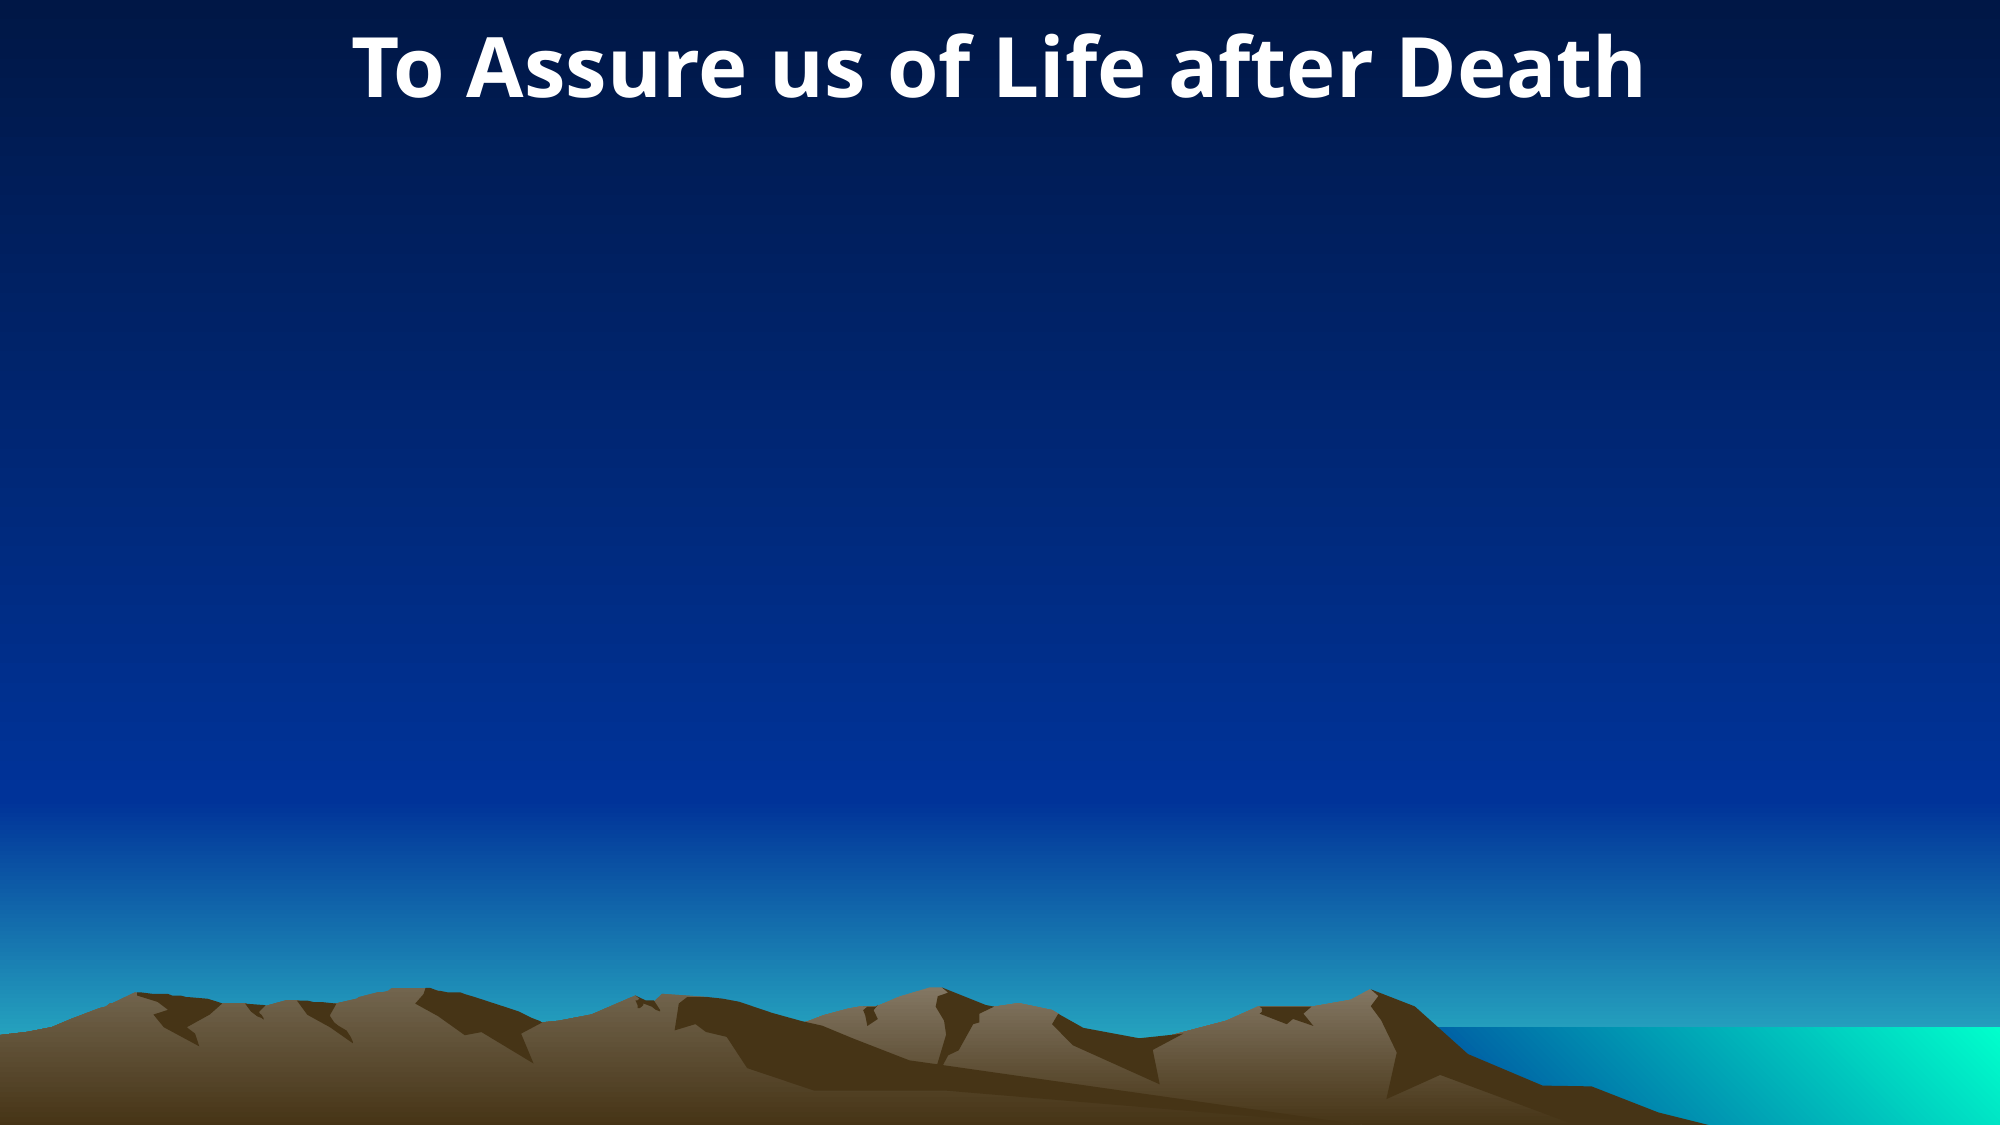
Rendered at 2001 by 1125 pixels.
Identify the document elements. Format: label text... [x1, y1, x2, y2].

text_box To Assure us of Life after Death [0, 0, 2000, 900]
